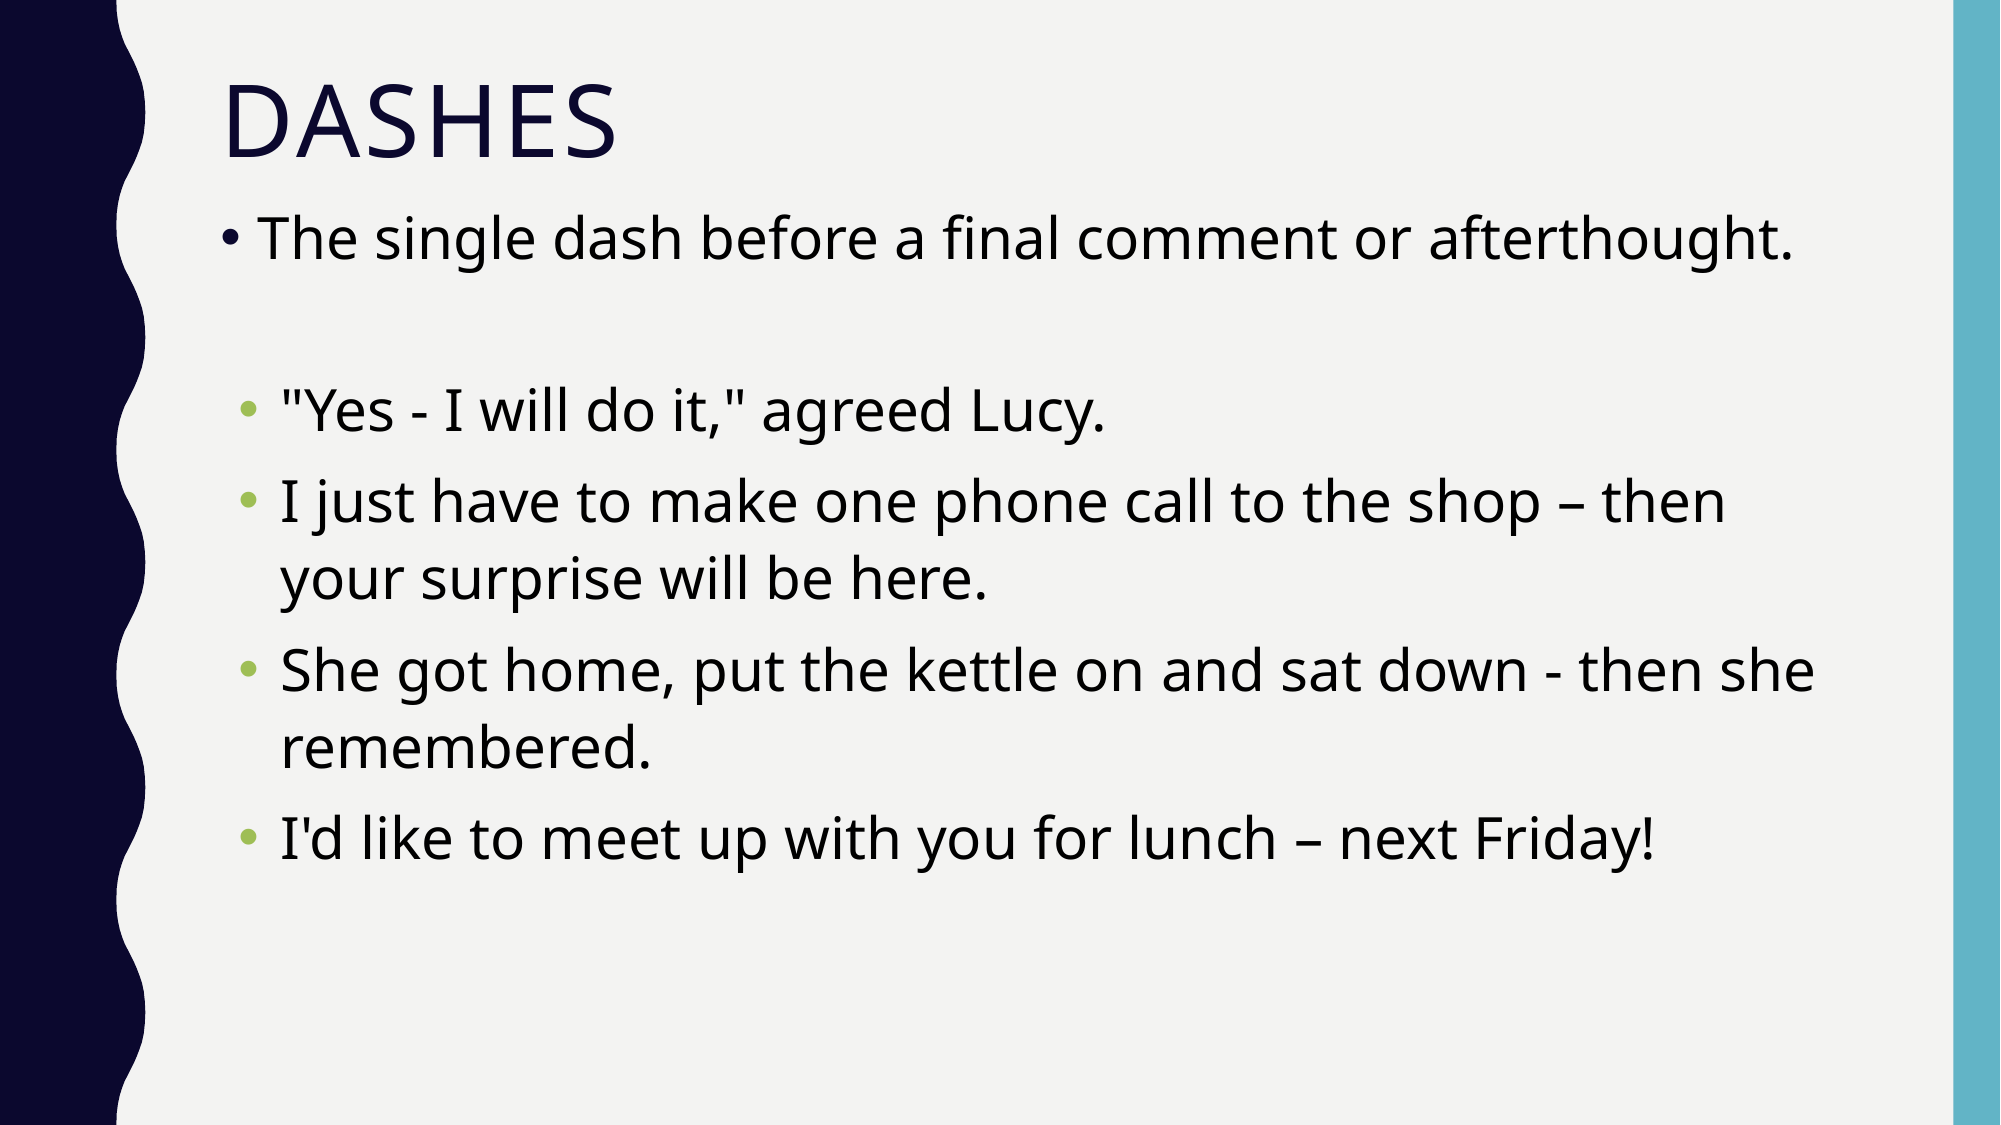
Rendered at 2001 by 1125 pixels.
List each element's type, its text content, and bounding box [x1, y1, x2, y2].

title Dashes [205, 62, 1875, 186]
list The single dash before a final comment or afterthought. "Yes - I will do it," agreed Lucy. I just have to make one phone call to the shop – then your surprise will be here. She got home, put the kettle on and sat down - then she remembered. I'd like to meet up with you for lunch – next Friday! [205, 186, 1875, 1090]
